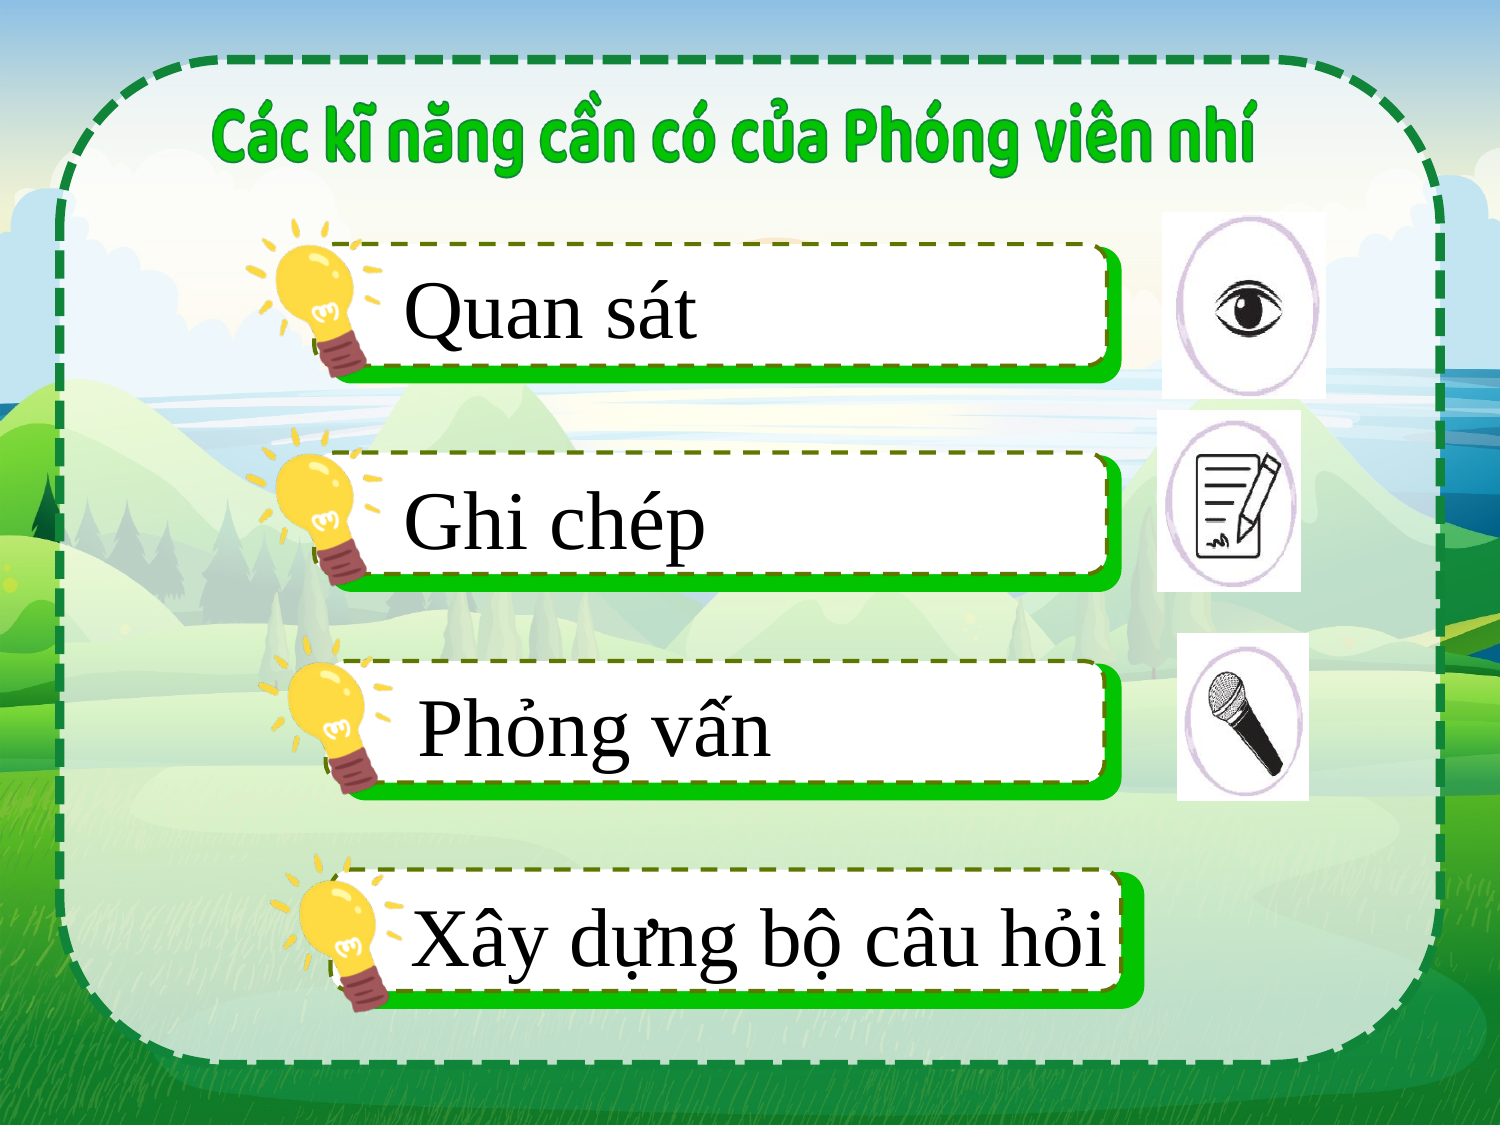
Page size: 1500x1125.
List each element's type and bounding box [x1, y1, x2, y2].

text_box [237, 211, 1122, 408]
text_box [249, 619, 1122, 825]
picture [0, 0, 1500, 1125]
text_box [262, 836, 1145, 1093]
text_box [237, 410, 1122, 616]
